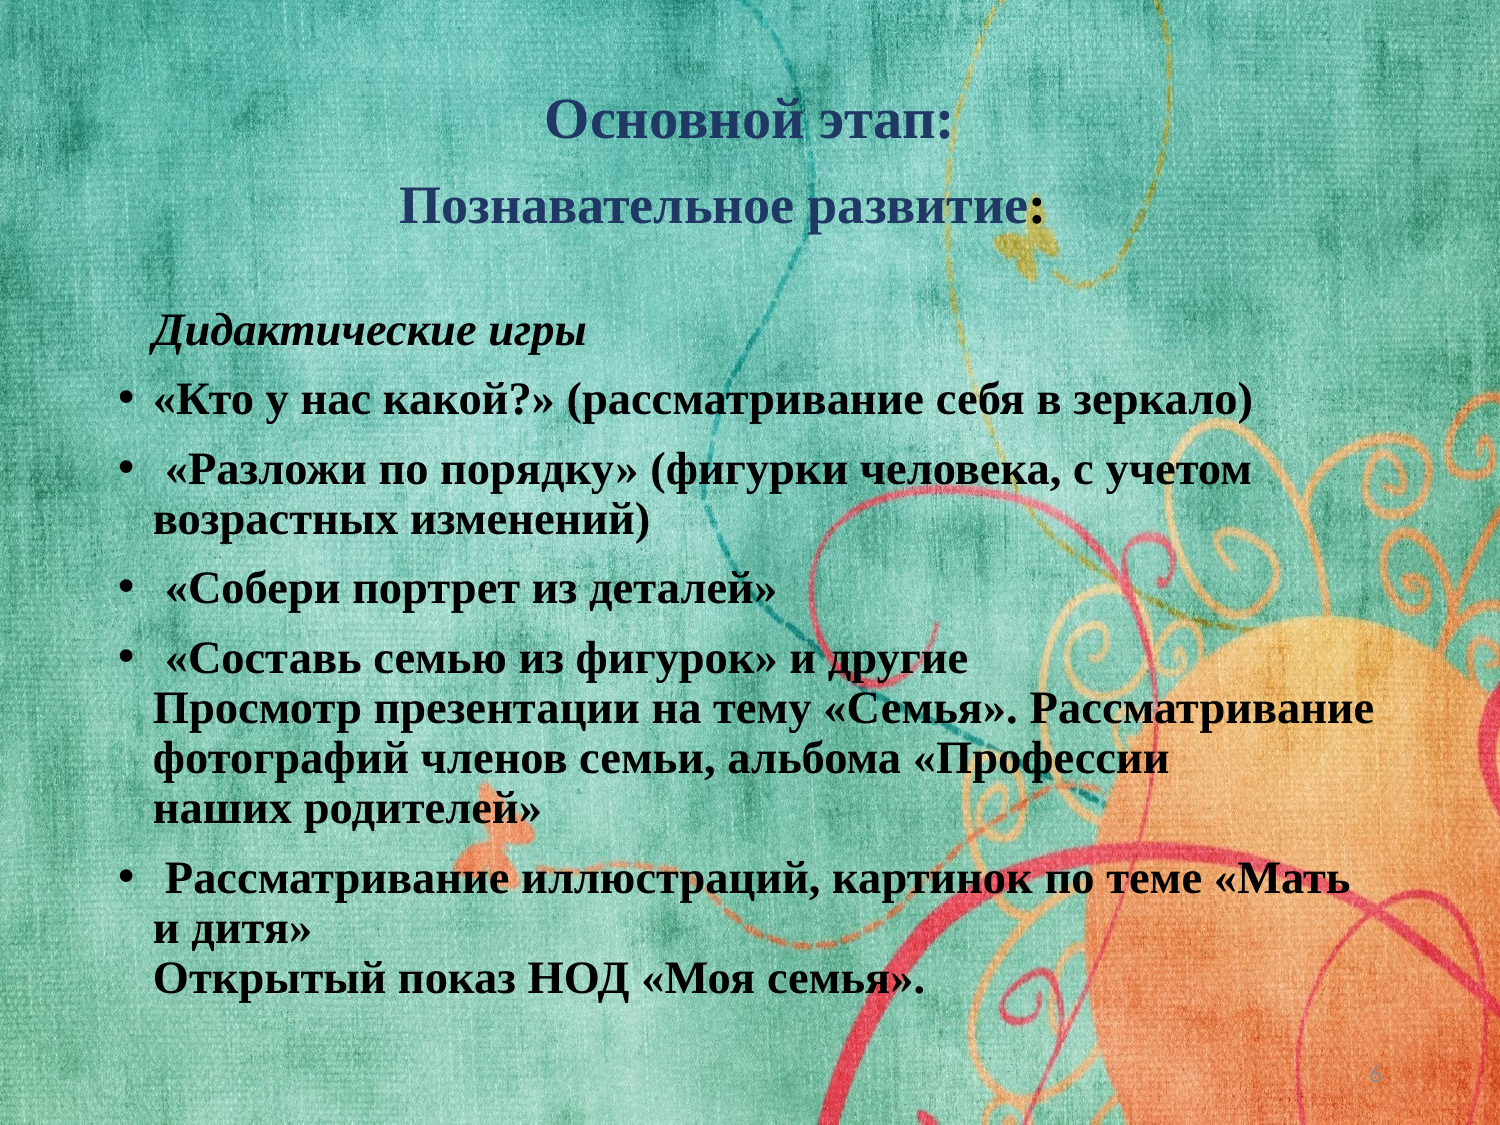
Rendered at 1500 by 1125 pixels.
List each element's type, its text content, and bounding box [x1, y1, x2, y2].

picture [0, 0, 1500, 1125]
title Основной этап: [103, 59, 1397, 169]
list Познавательное развитие: Дидактические игры «Кто у нас какой?» (рассматривание себя в зеркало) «Разложи по порядку» (фигурки человека, с учетом возрастных изменений) «Собери портрет из деталей» «Составь семью из фигурок» и другие Просмотр презентации на тему «Семья». Рассматривание фотографий членов семьи, альбома «Профессии наших родителей» Рассматривание иллюстраций, картинок по теме «Мать и дитя» Открытый показ НОД «Моя семья». [103, 169, 1397, 1014]
slide_number 6 [1059, 1042, 1397, 1103]
